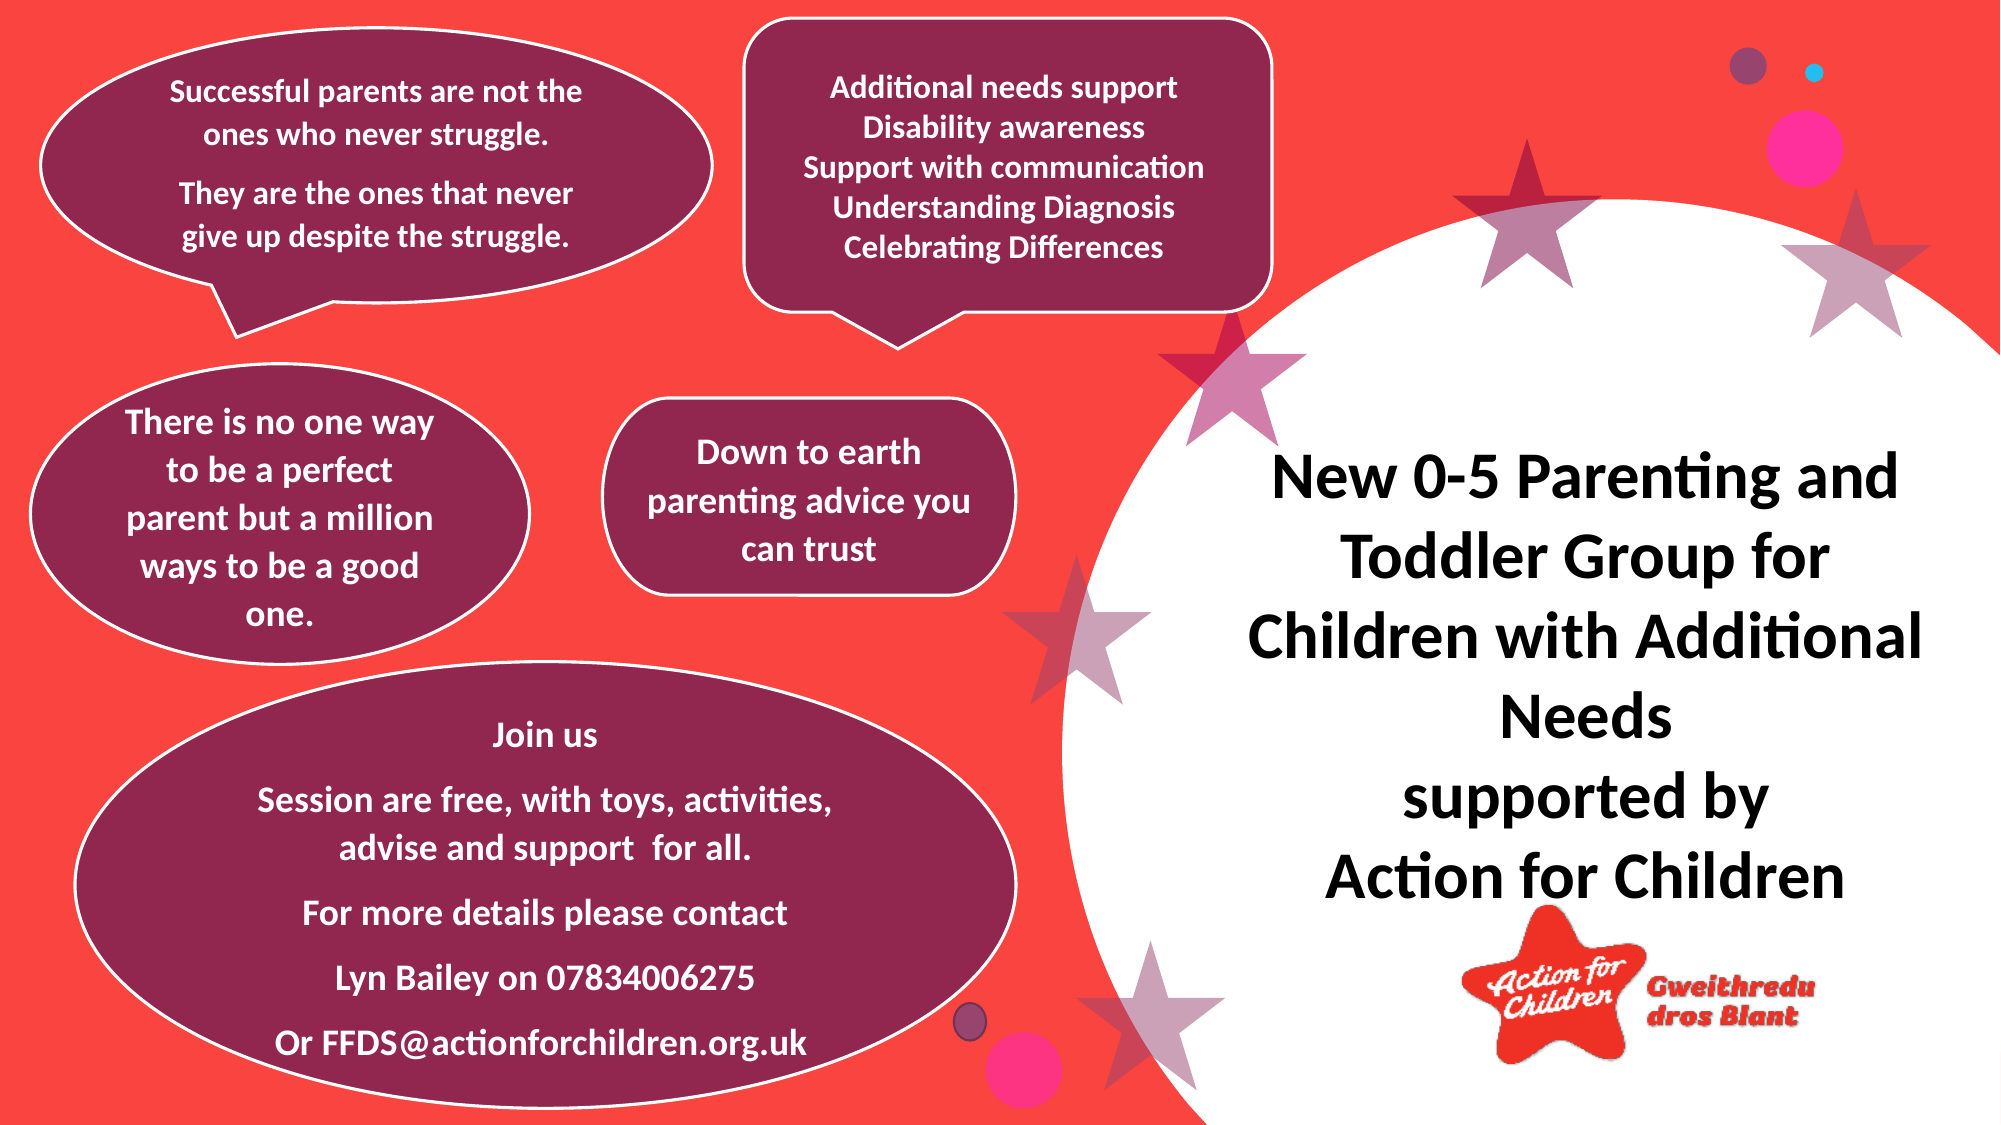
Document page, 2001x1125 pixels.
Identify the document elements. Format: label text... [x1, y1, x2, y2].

picture [1462, 905, 1815, 1064]
text_box [0, 0, 2000, 1125]
text_box [1191, 273, 2000, 1125]
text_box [985, 47, 1844, 1109]
subtitle [58, 614, 954, 947]
title [60, 47, 194, 115]
text_box There is no one way to be a perfect parent but a million ways to be a good one. [28, 362, 532, 666]
text_box Successful parents are not the ones who never struggle. They are the ones that never give up despite the struggle. [39, 26, 714, 340]
text_box New 0-5 Parenting and Toddler Group for Children with Additional Needs supported by Action for Children [1844, 424, 1948, 919]
title [60, 215, 222, 313]
title [310, 47, 779, 313]
text_box [1844, 187, 1931, 338]
text_box [952, 1002, 985, 1042]
text_box Additional needs support Disability awareness Support with communication Understanding Diagnosis Celebrating Differences [742, 16, 1270, 351]
text_box Down to earth parenting advice you can trust [600, 396, 985, 597]
text_box Join us Session are free, with toys, activities, advise and support for all. For more details please contact Lyn Bailey on 07834006275 Or FFDS@actionforchildren.org.uk [73, 660, 985, 1110]
